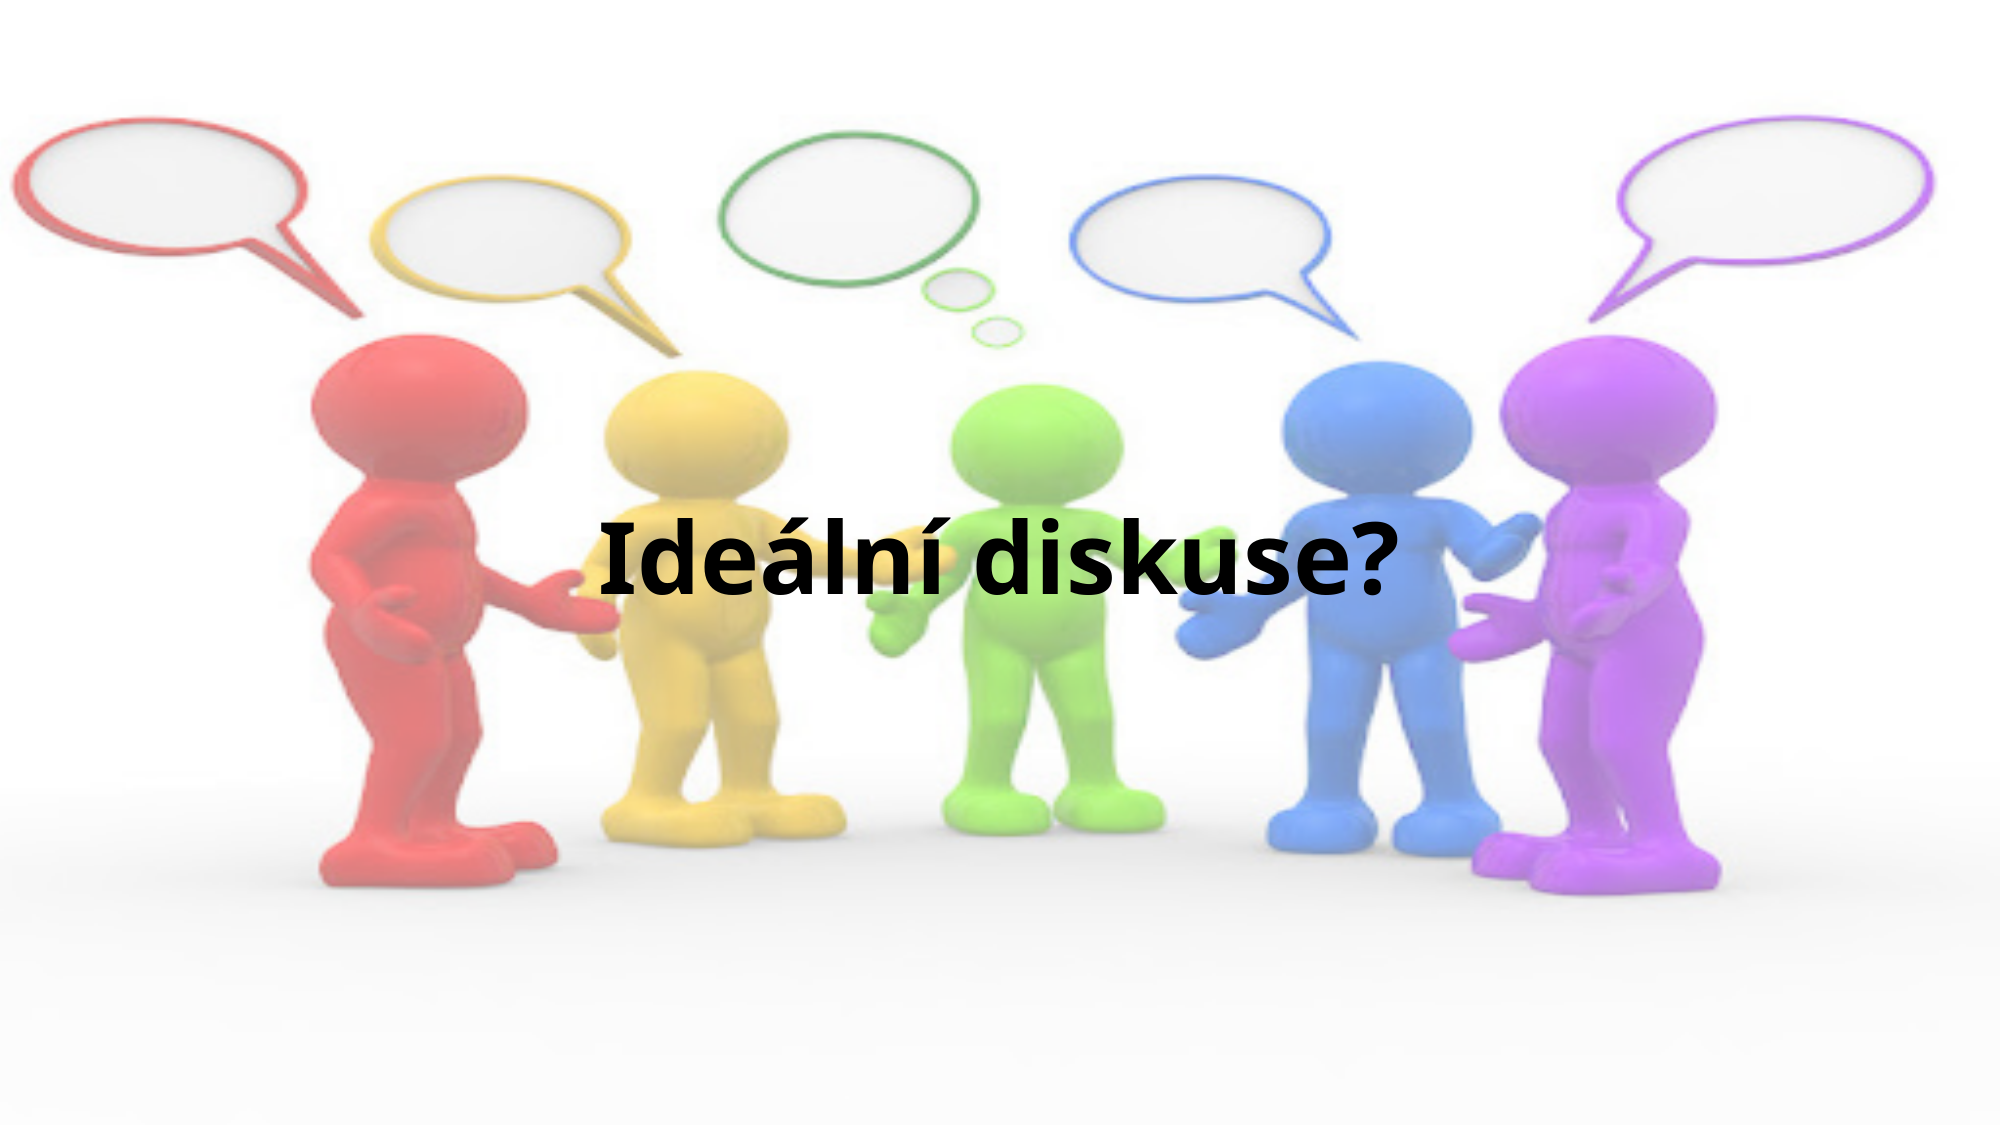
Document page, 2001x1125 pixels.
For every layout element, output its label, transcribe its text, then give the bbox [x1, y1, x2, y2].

title Ideální diskuse? [137, 453, 1863, 672]
